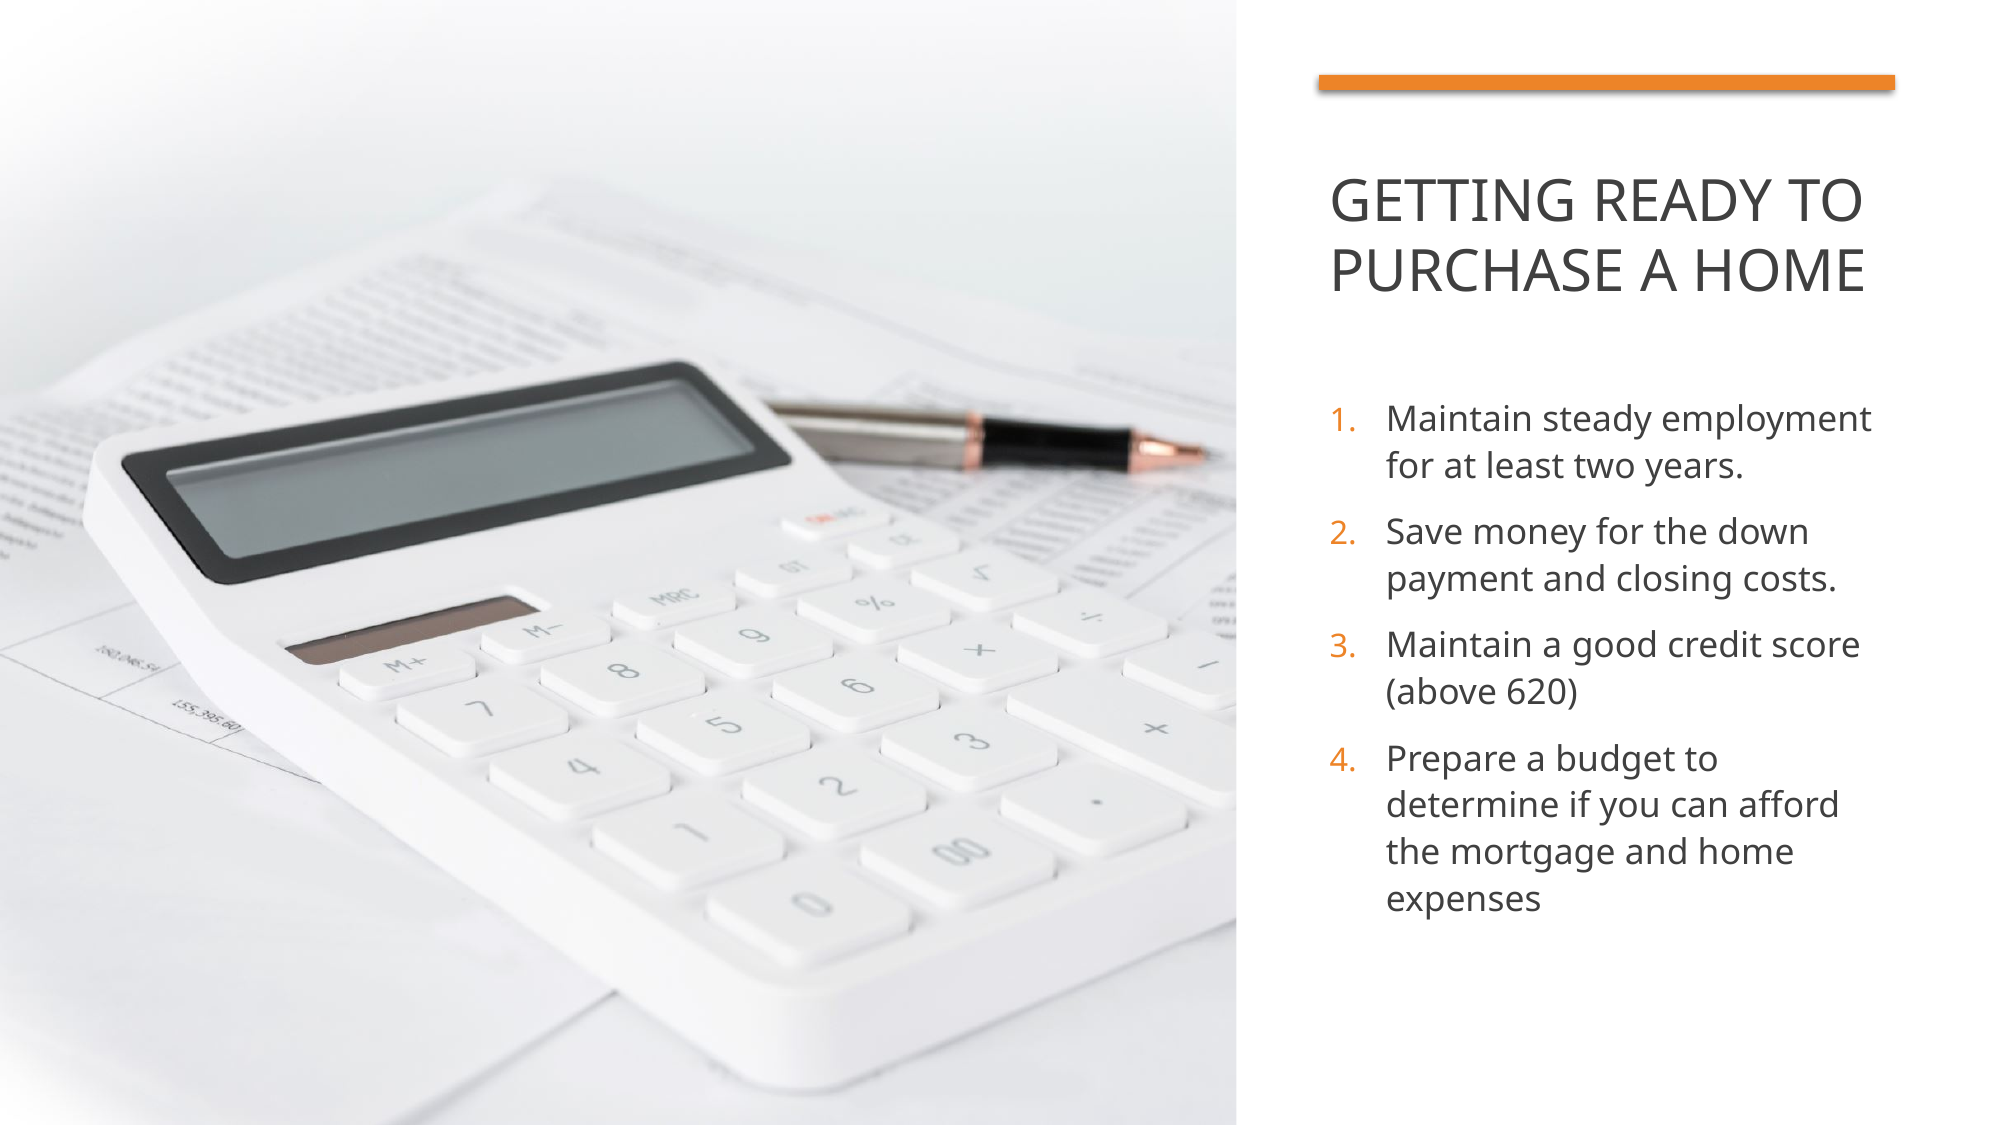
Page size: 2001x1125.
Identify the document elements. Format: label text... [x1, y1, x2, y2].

text_box [1239, 0, 2000, 1125]
list Maintain steady employment for at least two years. Save money for the down payment and closing costs. Maintain a good credit score (above 620) Prepare a budget to determine if you can afford the mortgage and home expenses [1314, 383, 1900, 981]
text_box [1318, 74, 1896, 91]
title Getting Ready to purchase a home [1314, 115, 1900, 311]
picture [0, 0, 1237, 1125]
